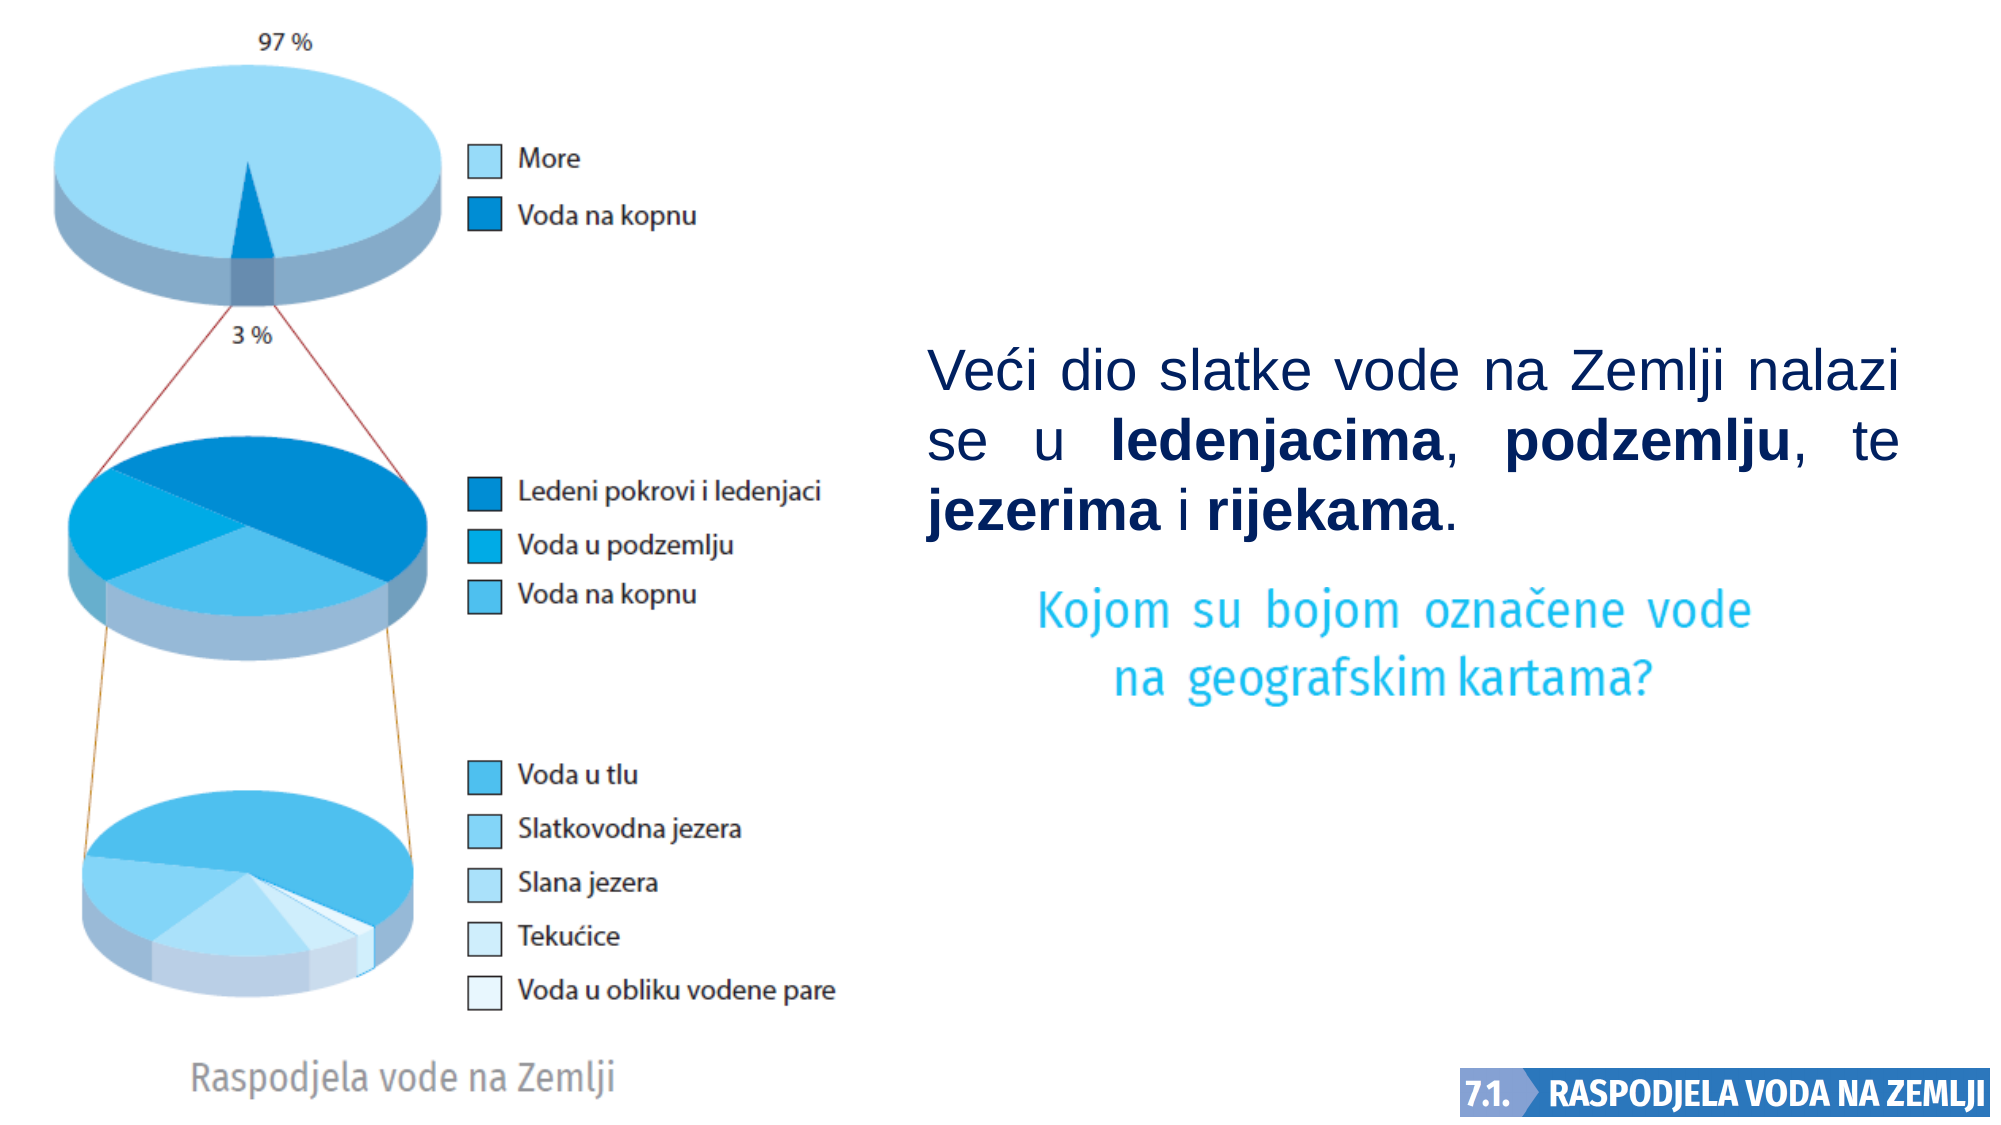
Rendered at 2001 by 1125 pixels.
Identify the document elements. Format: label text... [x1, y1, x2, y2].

picture [1460, 1067, 1990, 1117]
list Veći dio slatke vode na Zemlji nalazi se u ledenjacima, podzemlju, te jezerima i rijekama. [912, 324, 1917, 563]
picture [1024, 587, 1801, 718]
picture [19, 0, 864, 1117]
